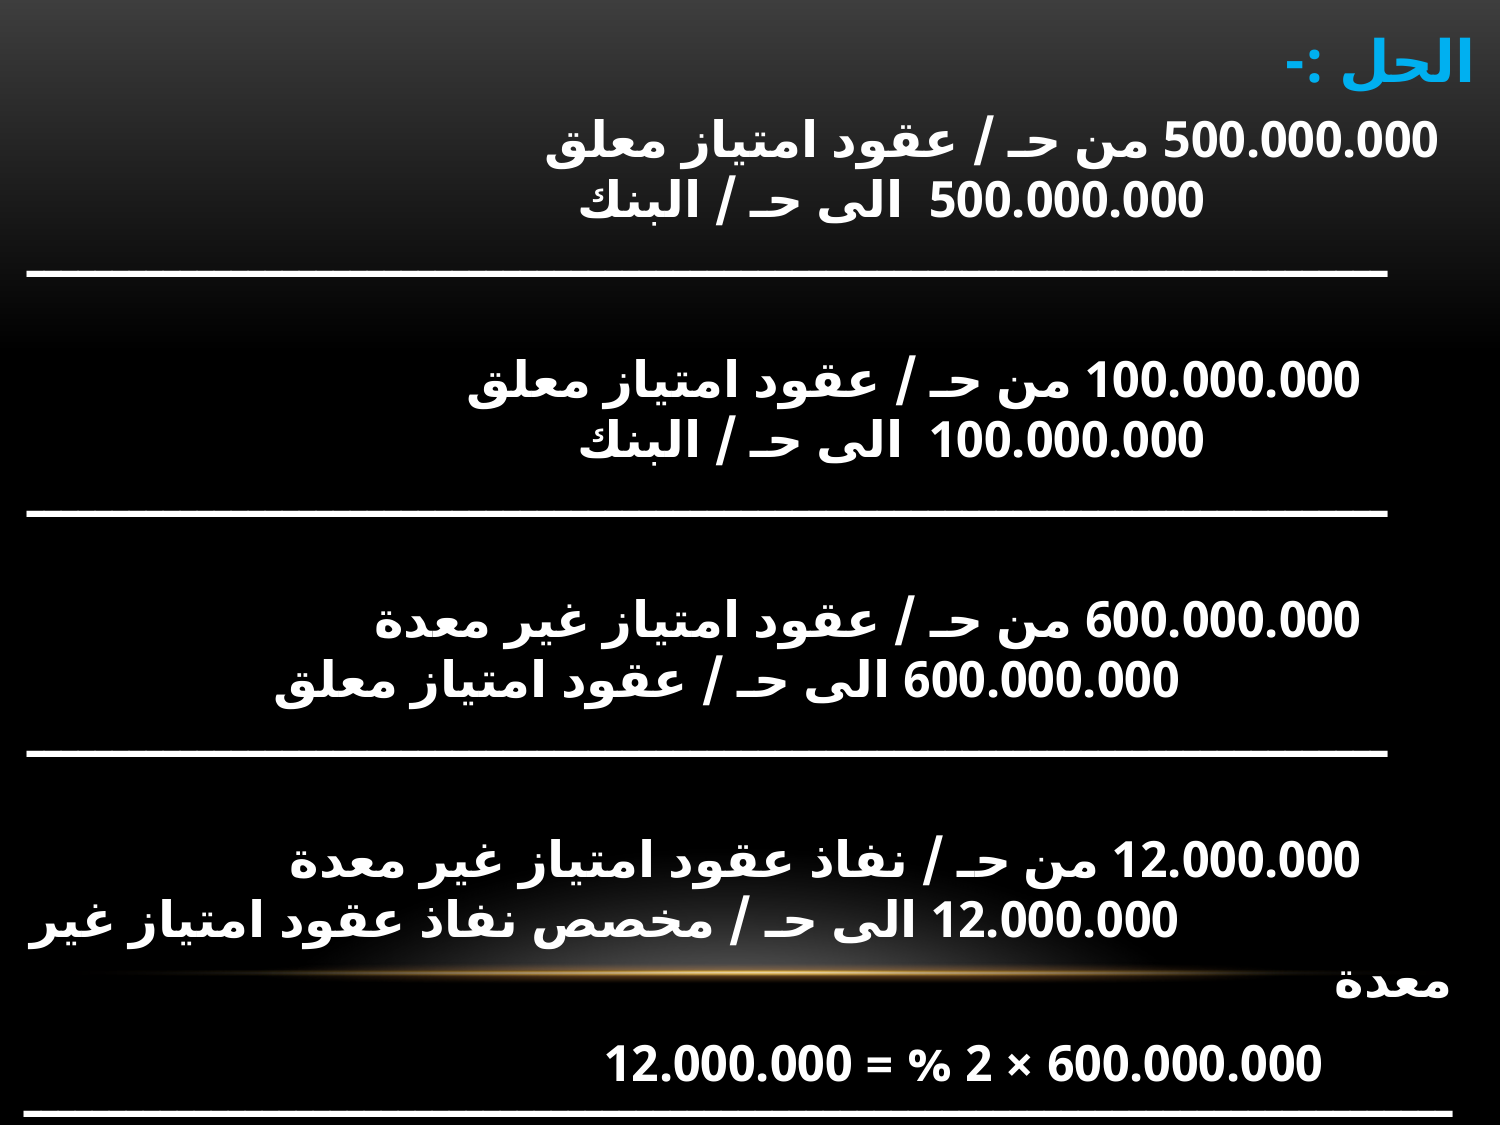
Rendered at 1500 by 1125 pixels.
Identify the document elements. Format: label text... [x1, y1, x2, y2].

text_box الحل :- [1208, 16, 1491, 102]
text_box 600.000.000 × 2 % = 12.000.000 [576, 1024, 1338, 1100]
text_box 500.000.000 من حـ / عقود امتياز معلق 500.000.000 الى حـ / البنك ــــــــــــــــــــــــــــــــــــــــــــــــــــــــــــــــــــــــــــــــ 100.000.000 من حـ / عقود امتياز معلق 100.000.000 الى حـ / البنك ــــــــــــــــــــــــــــــــــــــــــــــــــــــــــــــــــــــــــــــــ 600.000.000 من حـ / عقود امتياز غير معدة 600.000.000 الى حـ / عقود امتياز معلق ــــــــــــــــــــــــــــــــــــــــــــــــــــــــــــــــــــــــــــــــ 12.000.000 من حـ / نفاذ عقود امتياز غير معدة 12.000.000 الى حـ / مخصص نفاذ عقود امتياز غير معدة ـــــــــــــــــــــــــــــــــــــــــــــــــــــــــــــــــــــــــــــــــــــــــــــــــــــــ [0, 100, 1468, 1125]
picture [0, 0, 1500, 1125]
